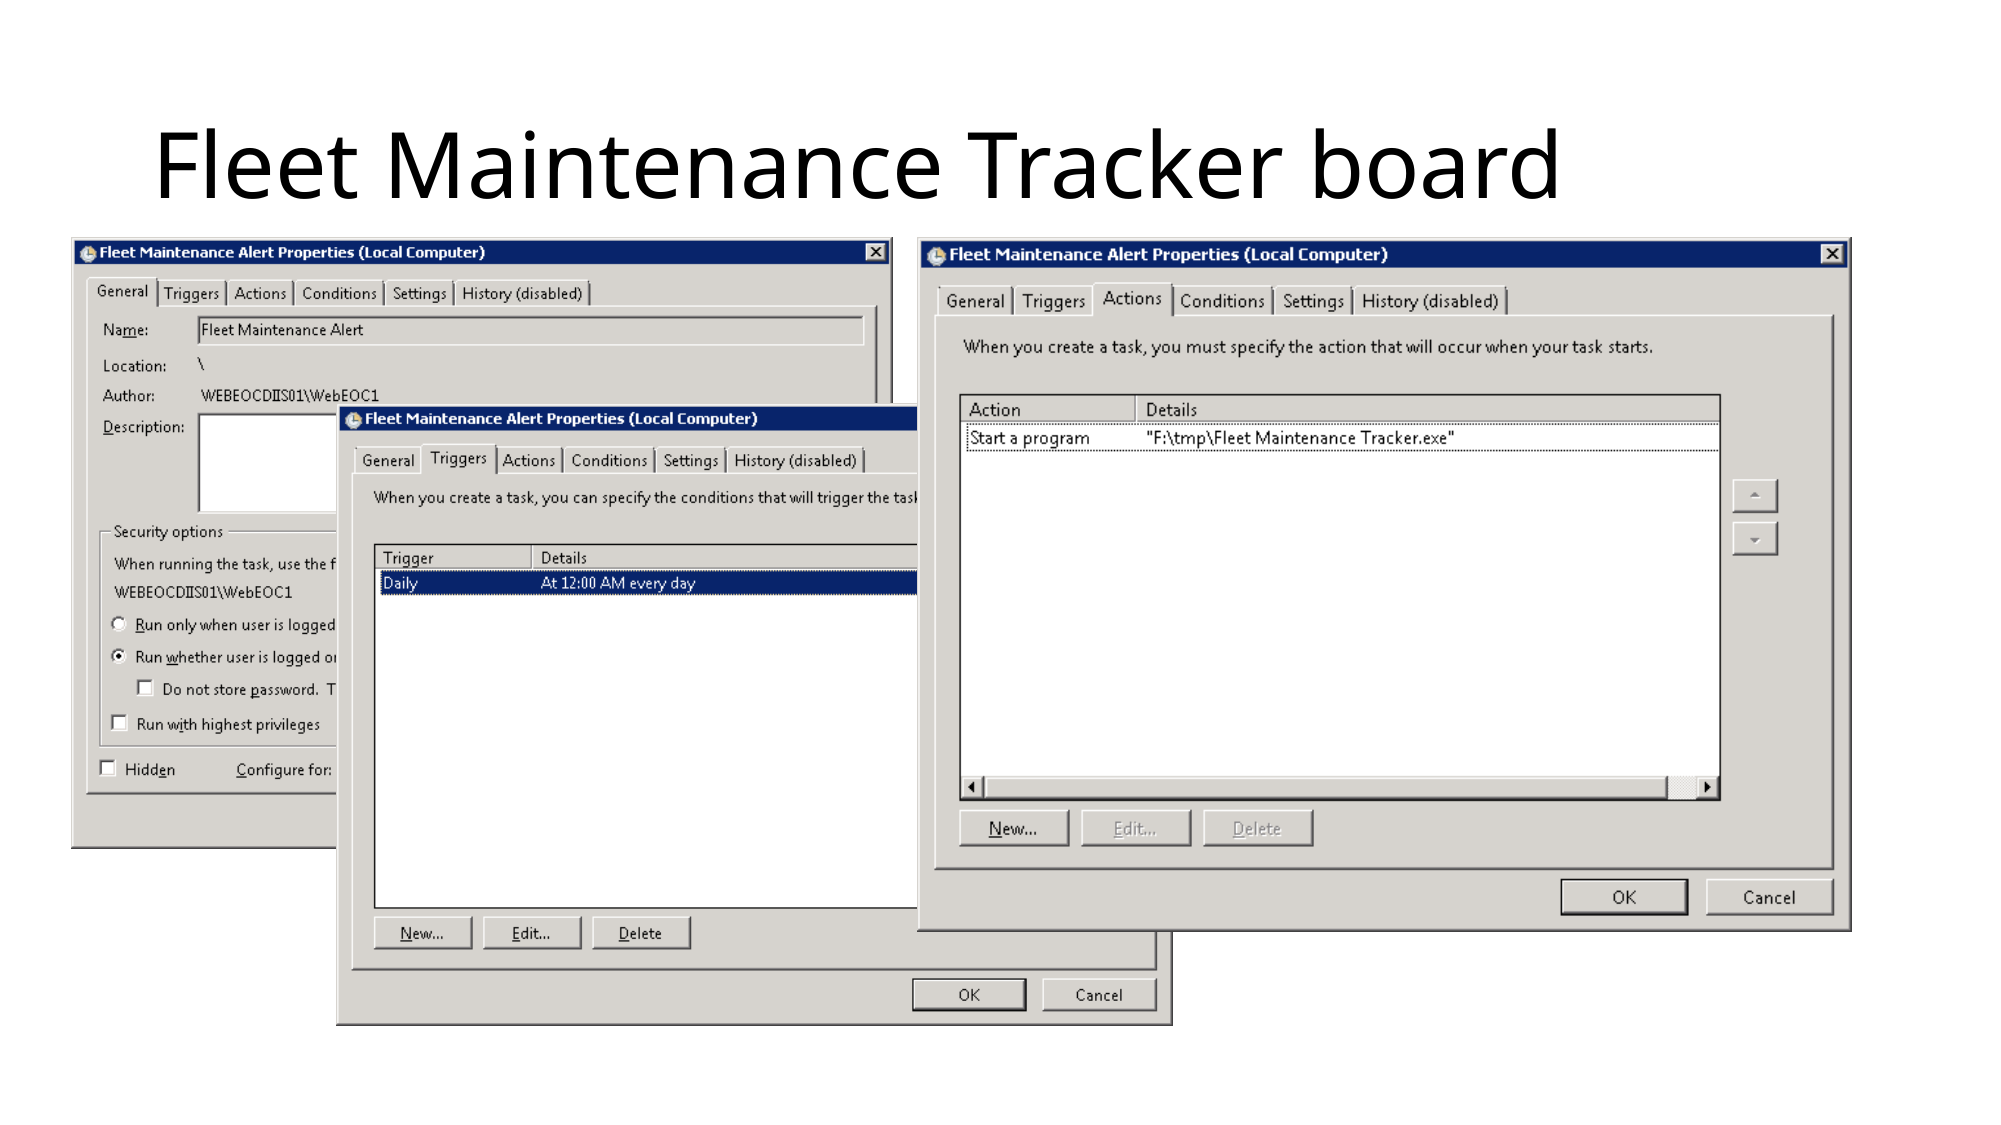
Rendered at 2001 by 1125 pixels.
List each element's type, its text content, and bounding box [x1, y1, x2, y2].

title Fleet Maintenance Tracker board [137, 59, 1863, 278]
picture [71, 237, 1852, 1026]
